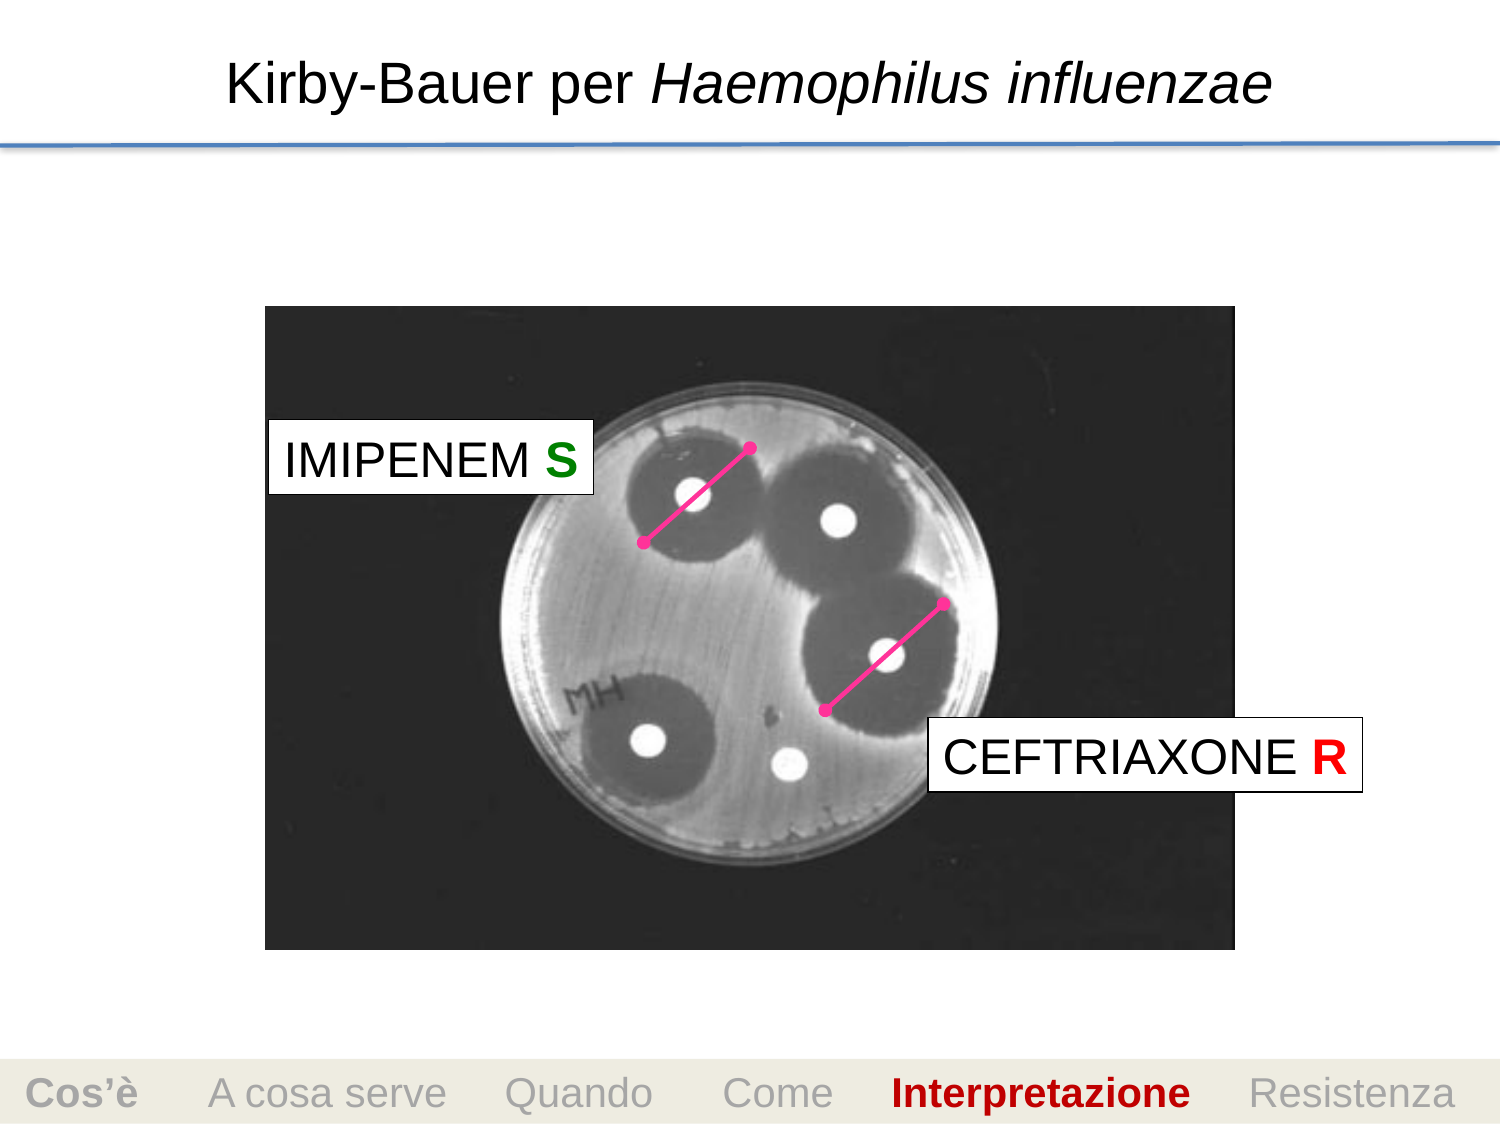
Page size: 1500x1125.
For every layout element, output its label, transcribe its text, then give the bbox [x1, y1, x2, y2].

text_box Cos’è A cosa serve Quando Come Interpretazione Resistenza [0, 1058, 1500, 1124]
text_box CEFTRIAXONE R [1238, 717, 1363, 792]
picture [265, 306, 1235, 950]
text_box Kirby-Bauer per Haemophilus influenzae [210, 38, 1290, 123]
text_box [0, 142, 1500, 146]
